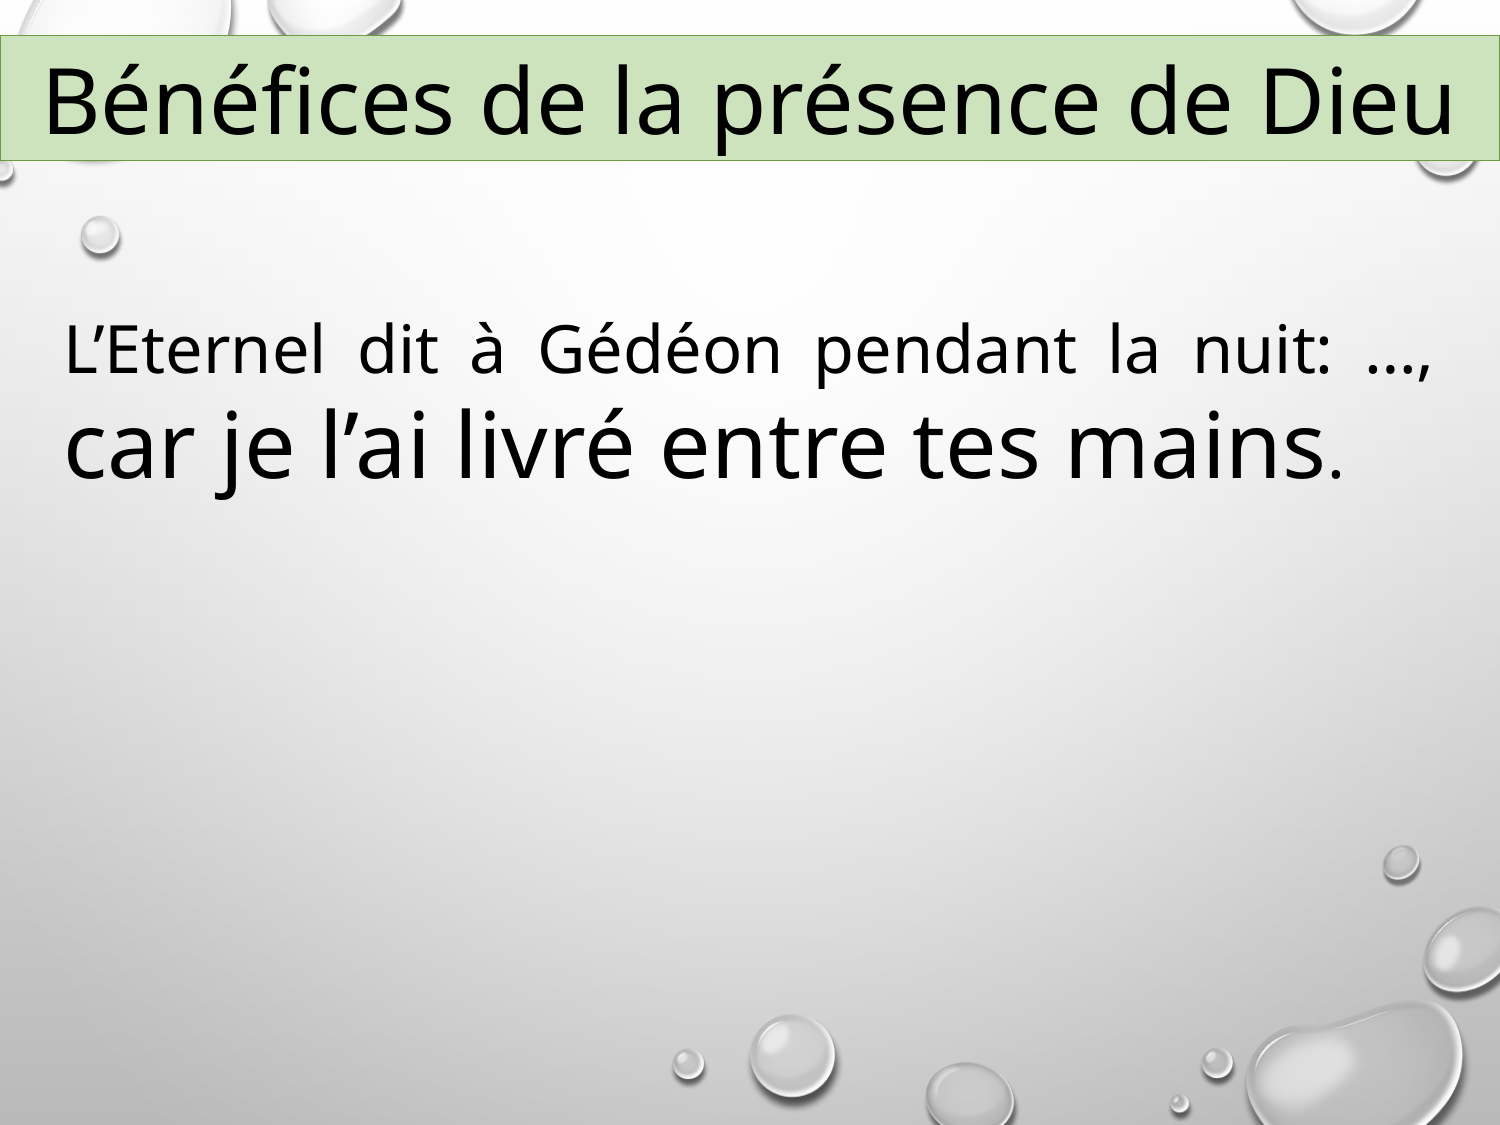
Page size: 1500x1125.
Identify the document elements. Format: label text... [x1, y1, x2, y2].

picture [0, 161, 1500, 1125]
picture [0, 0, 1500, 35]
text_box L’Eternel dit à Gédéon pendant la nuit: …, car je l’ai livré entre tes mains. [48, 299, 1452, 505]
text_box Bénéfices de la présence de Dieu [0, 35, 1500, 161]
